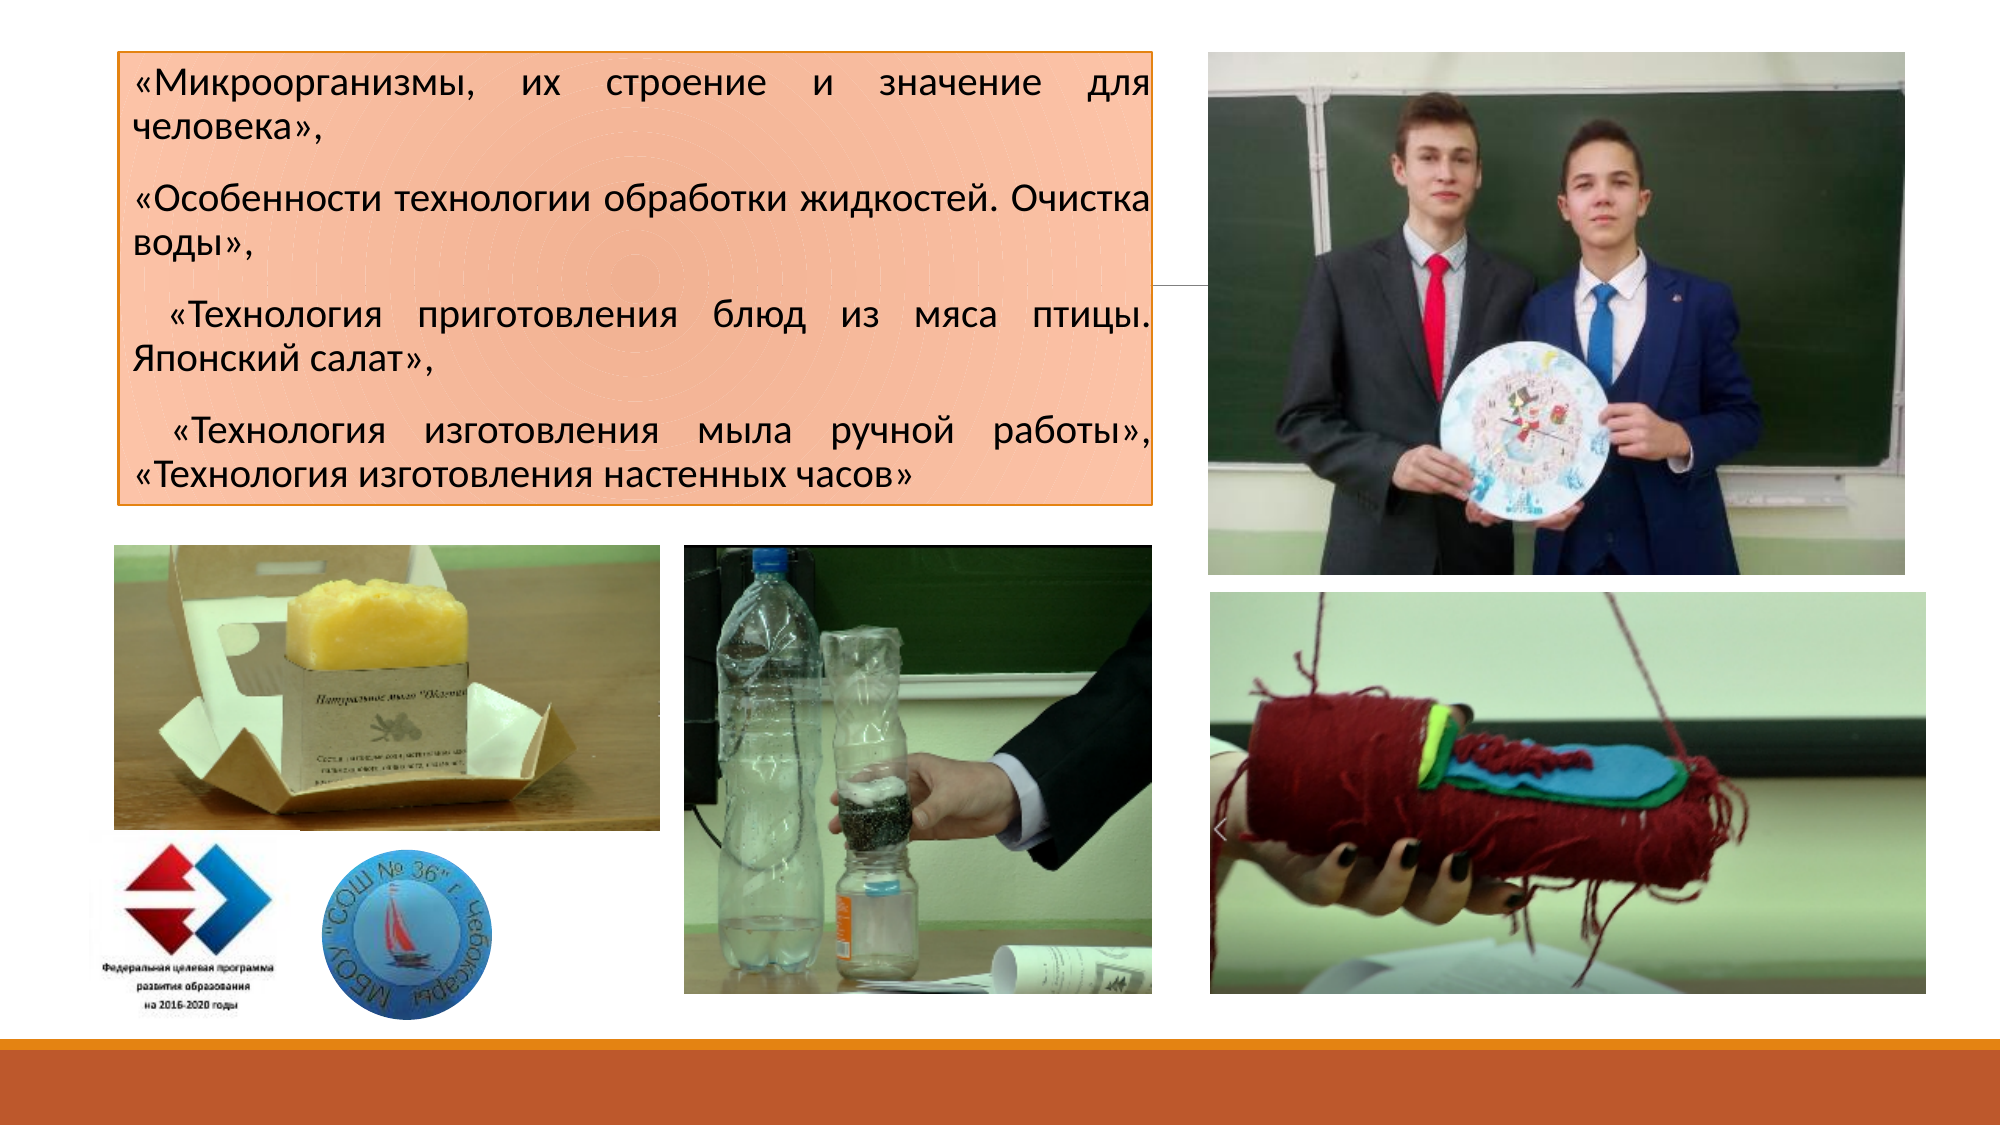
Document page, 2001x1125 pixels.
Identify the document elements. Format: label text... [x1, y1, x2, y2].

picture [1207, 51, 1906, 576]
list «Микроорганизмы, их строение и значение для человека», «Особенности технологии обработки жидкостей. Очистка воды», «Технология приготовления блюд из мяса птицы. Японский салат», «Технология изготовления мыла ручной работы», «Технология изготовления настенных часов» [117, 51, 1153, 506]
picture [683, 544, 1153, 994]
picture [1209, 592, 1927, 994]
picture [321, 849, 493, 1021]
picture [88, 544, 660, 1021]
